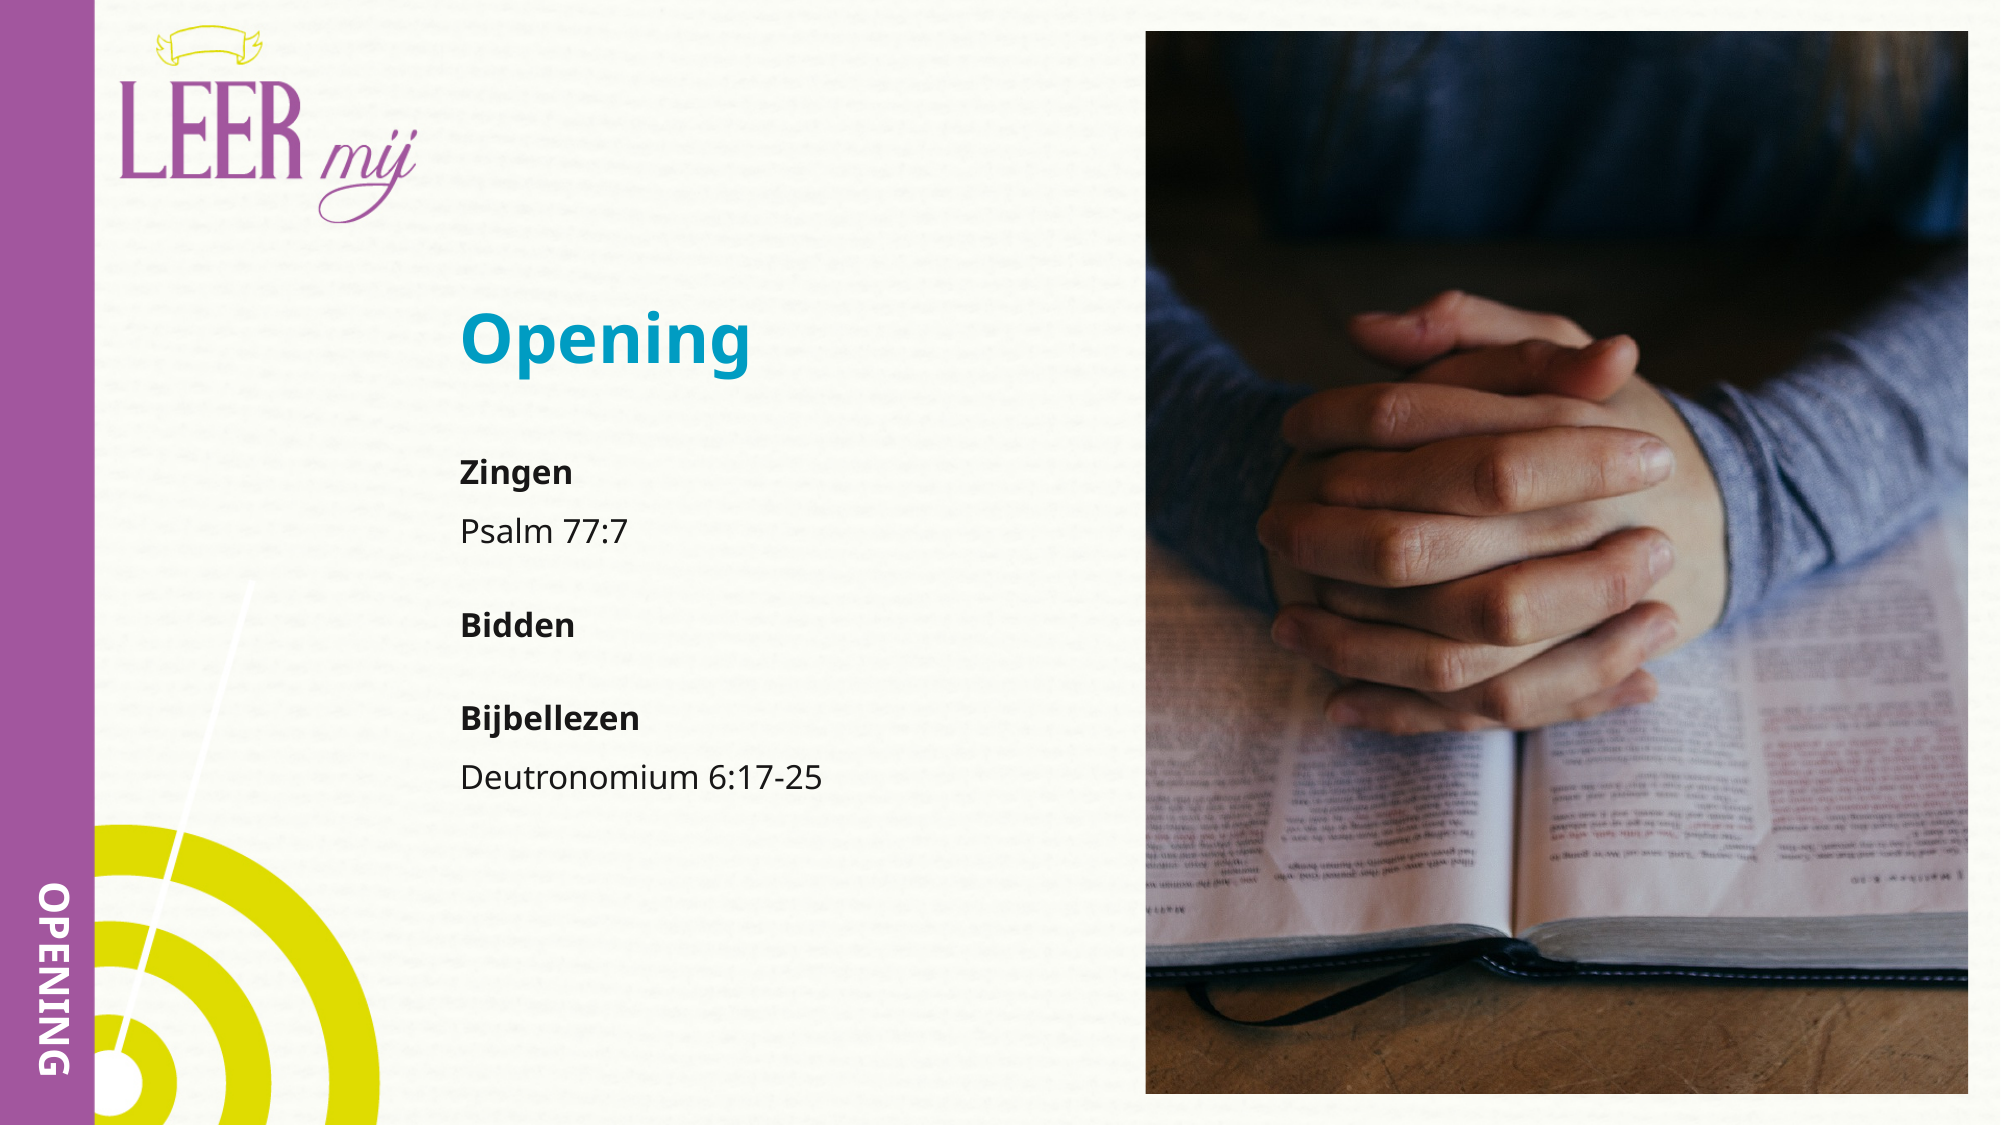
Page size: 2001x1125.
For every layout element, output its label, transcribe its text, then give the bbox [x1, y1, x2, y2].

list Psalm 77:7 [444, 507, 1105, 563]
list Bidden [444, 601, 1105, 657]
list Deutronomium 6:17-25 [444, 753, 1105, 810]
list Zingen [444, 448, 1105, 504]
picture [0, 0, 2001, 1125]
list Bijbellezen [444, 694, 1105, 750]
title Opening [444, 229, 1102, 386]
